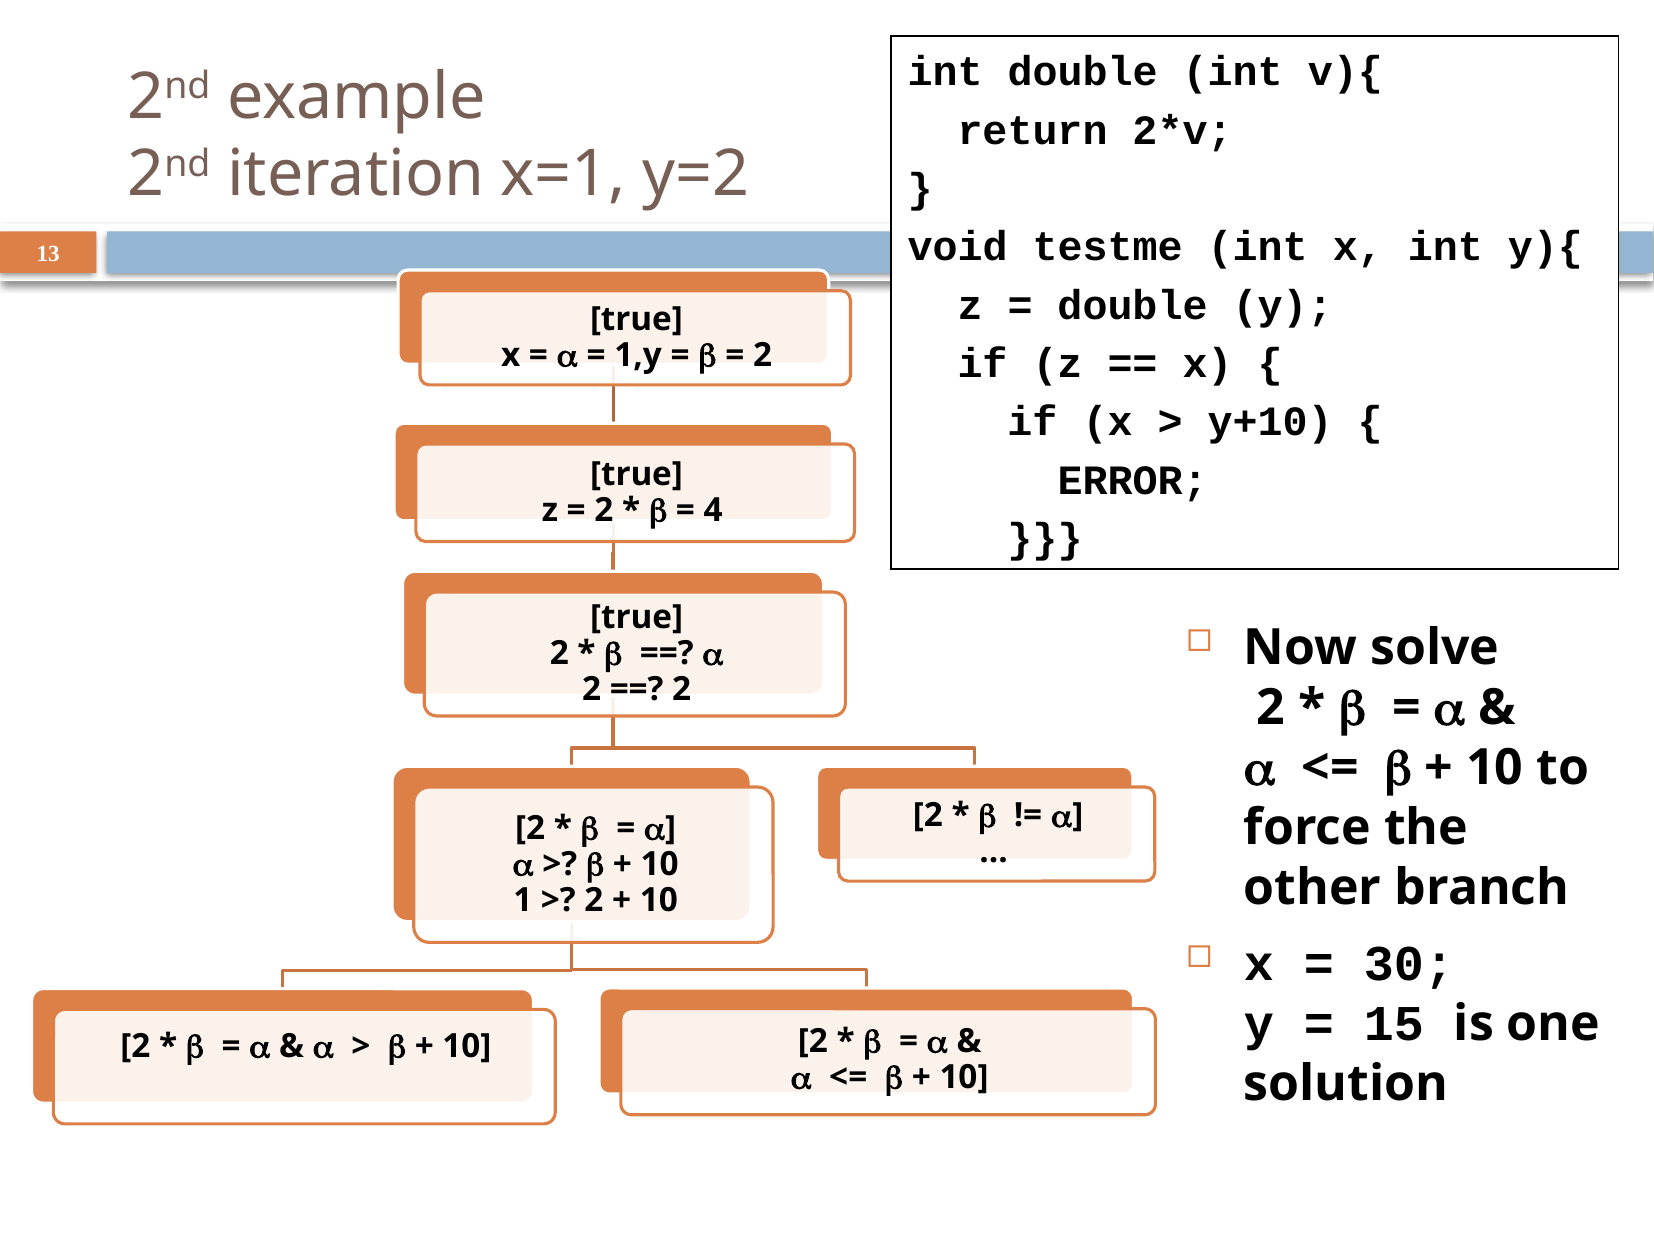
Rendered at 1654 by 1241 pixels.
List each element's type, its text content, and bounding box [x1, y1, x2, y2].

slide_number 13 [0, 230, 97, 275]
list Now solve 2 *  =  &  <=  + 10 to force the other branch x = 30; y = 15 is one solution [1169, 606, 1633, 1241]
title 2nd example 2nd iteration x=1, y=2 [110, 41, 1585, 221]
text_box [52, 263, 1156, 1191]
text_box int double (int v){ return 2*v; } void testme (int x, int y){ z = double (y); if (z == x) { if (x > y+10) { ERROR; }}} [890, 35, 1619, 570]
